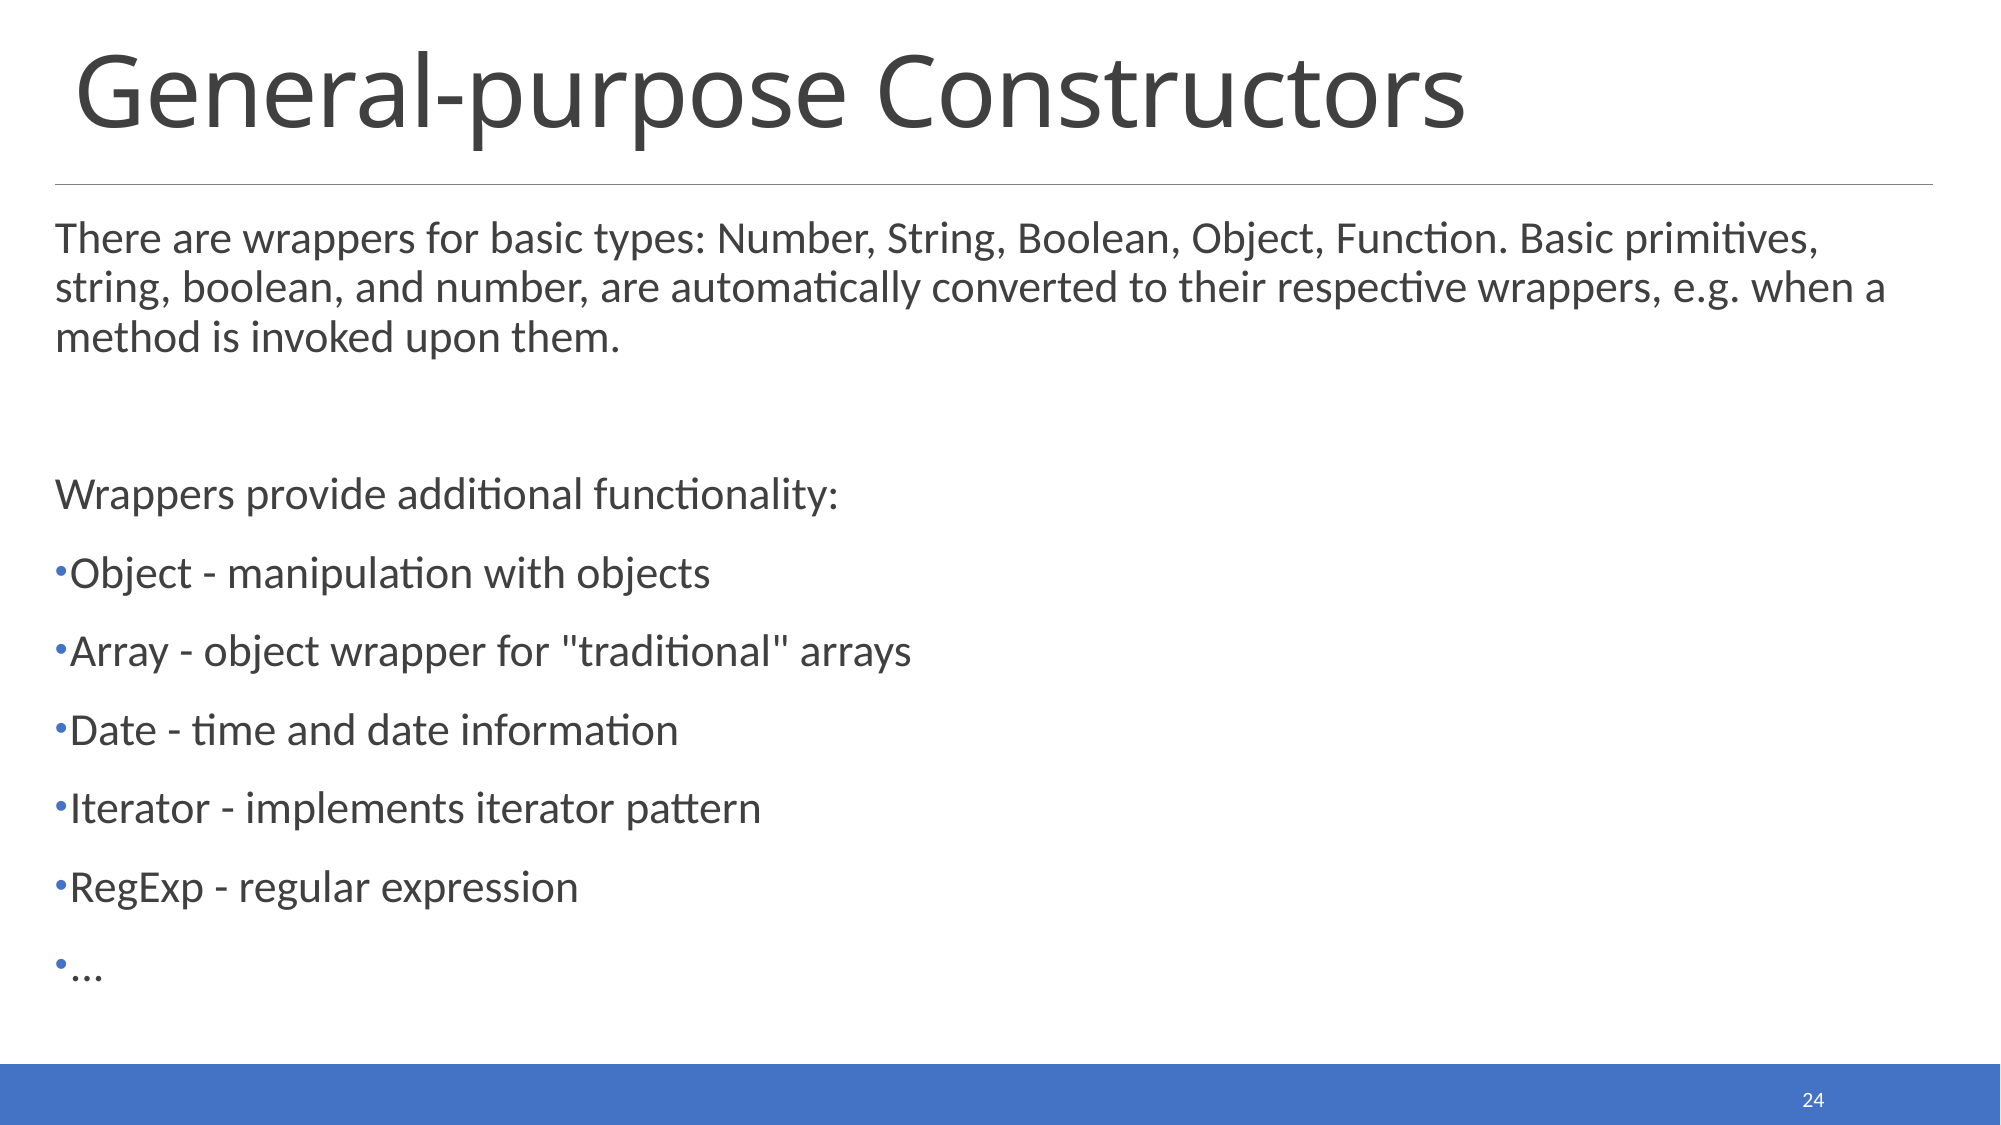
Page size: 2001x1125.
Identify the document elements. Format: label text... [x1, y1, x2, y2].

list There are wrappers for basic types: Number, String, Boolean, Object, Function. Basic primitives, string, boolean, and number, are automatically converted to their respective wrappers, e.g. when a method is invoked upon them. Wrappers provide additional functionality: Object - manipulation with objects Array - object wrapper for "traditional" arrays Date - time and date information Iterator - implements iterator pattern RegExp - regular expression ... [55, 208, 1934, 1035]
slide_number 24 [1624, 1077, 1840, 1120]
title General-purpose Constructors [59, 29, 1938, 156]
